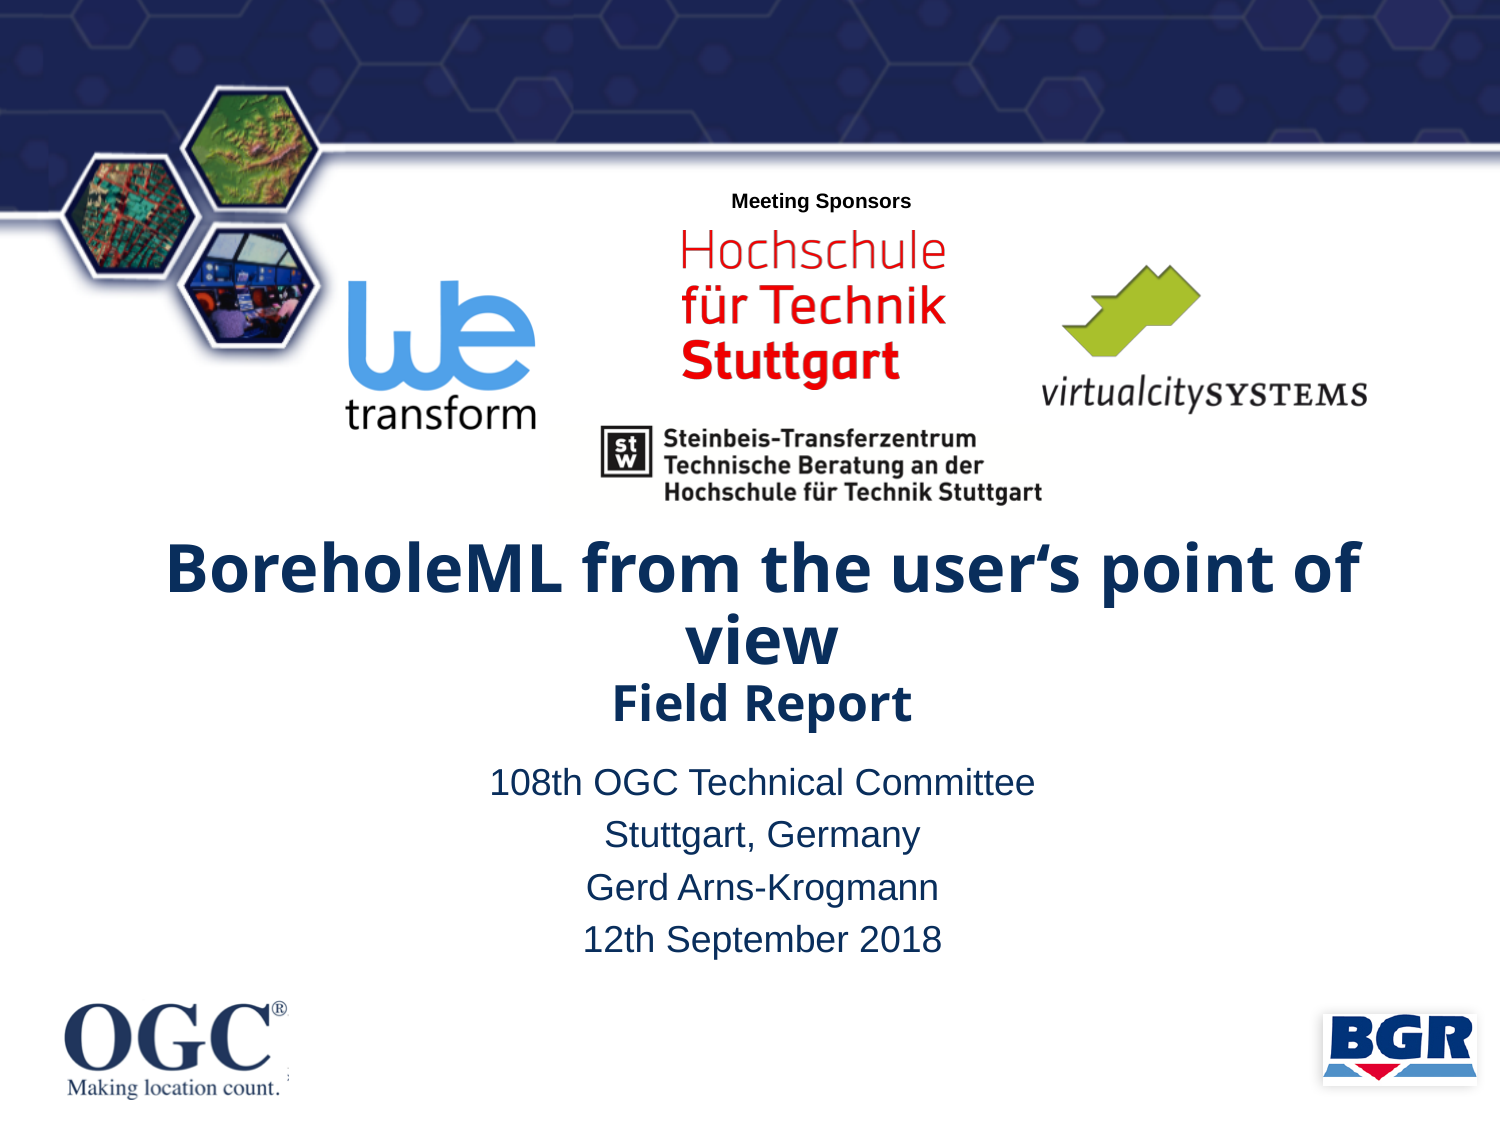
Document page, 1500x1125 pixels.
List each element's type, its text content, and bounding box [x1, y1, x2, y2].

text_box [774, 205, 925, 356]
picture [1323, 1014, 1477, 1086]
picture [549, 424, 1050, 519]
picture [62, 999, 289, 1100]
subtitle 108th OGC Technical Committee Stuttgart, Germany Gerd Arns-Krogmann 12th September 2018 [237, 750, 1288, 975]
title BoreholeML from the user‘s point of view Field Report [124, 562, 1401, 751]
picture [0, 0, 1500, 452]
